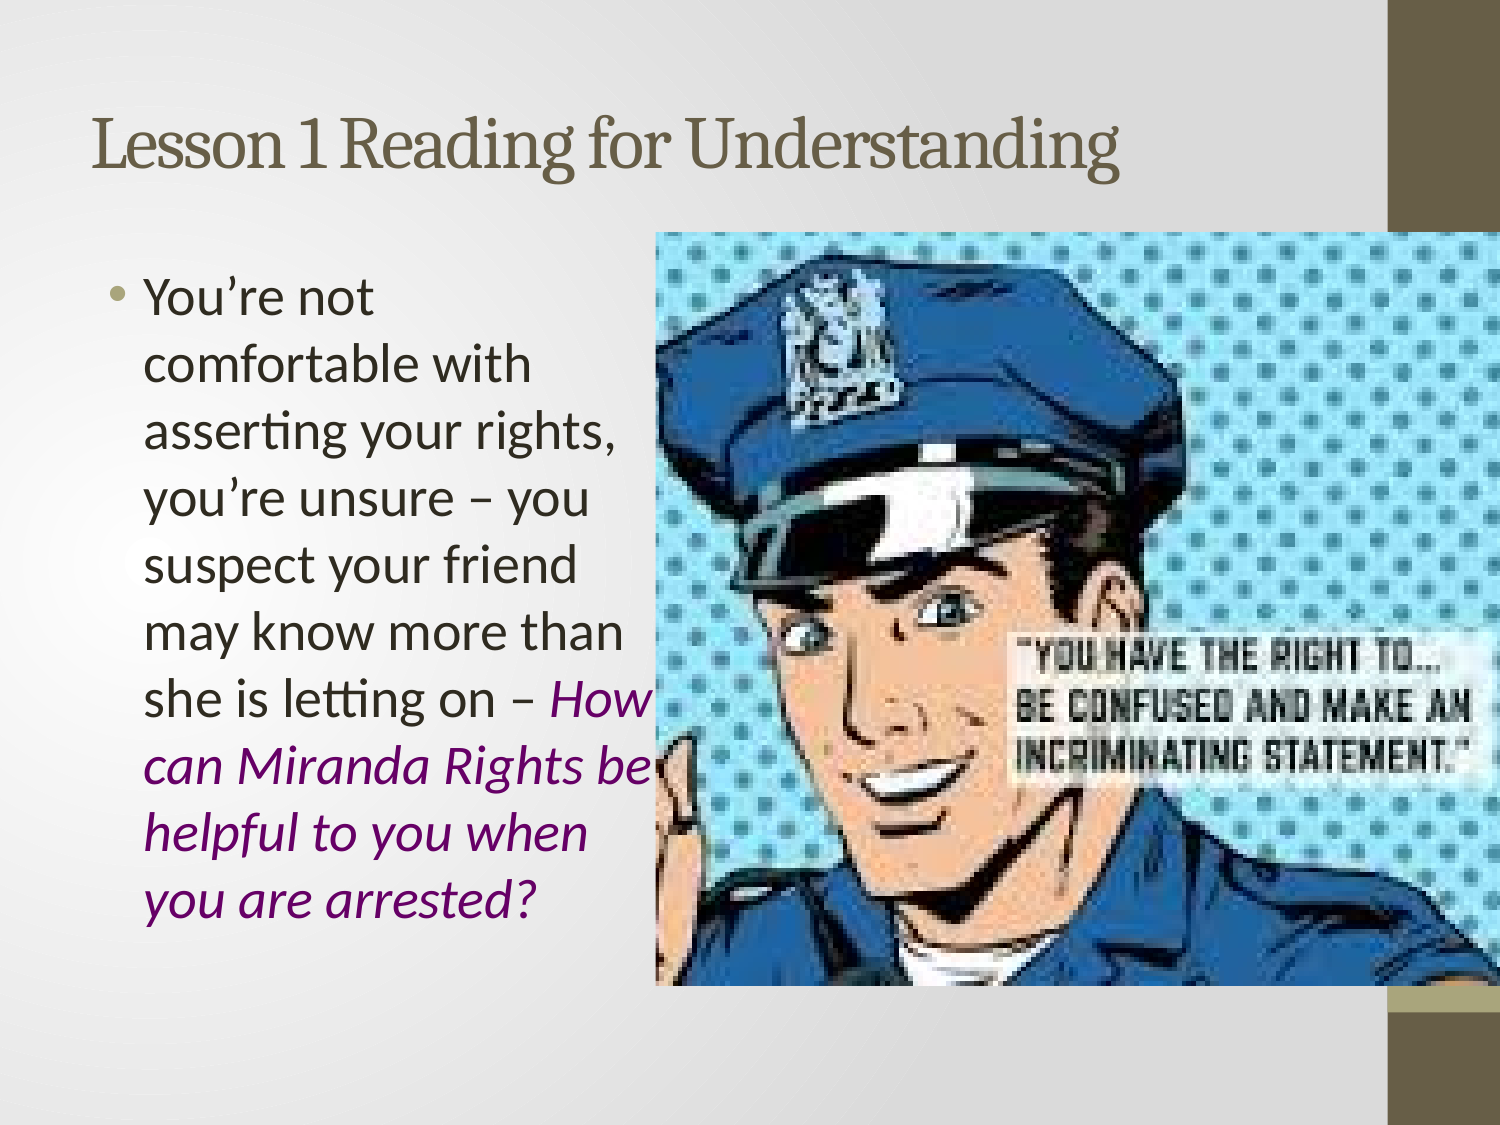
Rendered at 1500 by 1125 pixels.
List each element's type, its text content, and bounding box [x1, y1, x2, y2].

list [655, 232, 1500, 987]
list You’re not comfortable with asserting your rights, you’re unsure – you suspect your friend may know more than she is letting on – How can Miranda Rights be helpful to you when you are arrested? [75, 251, 675, 1005]
title Lesson 1 Reading for Understanding [75, 45, 1325, 233]
